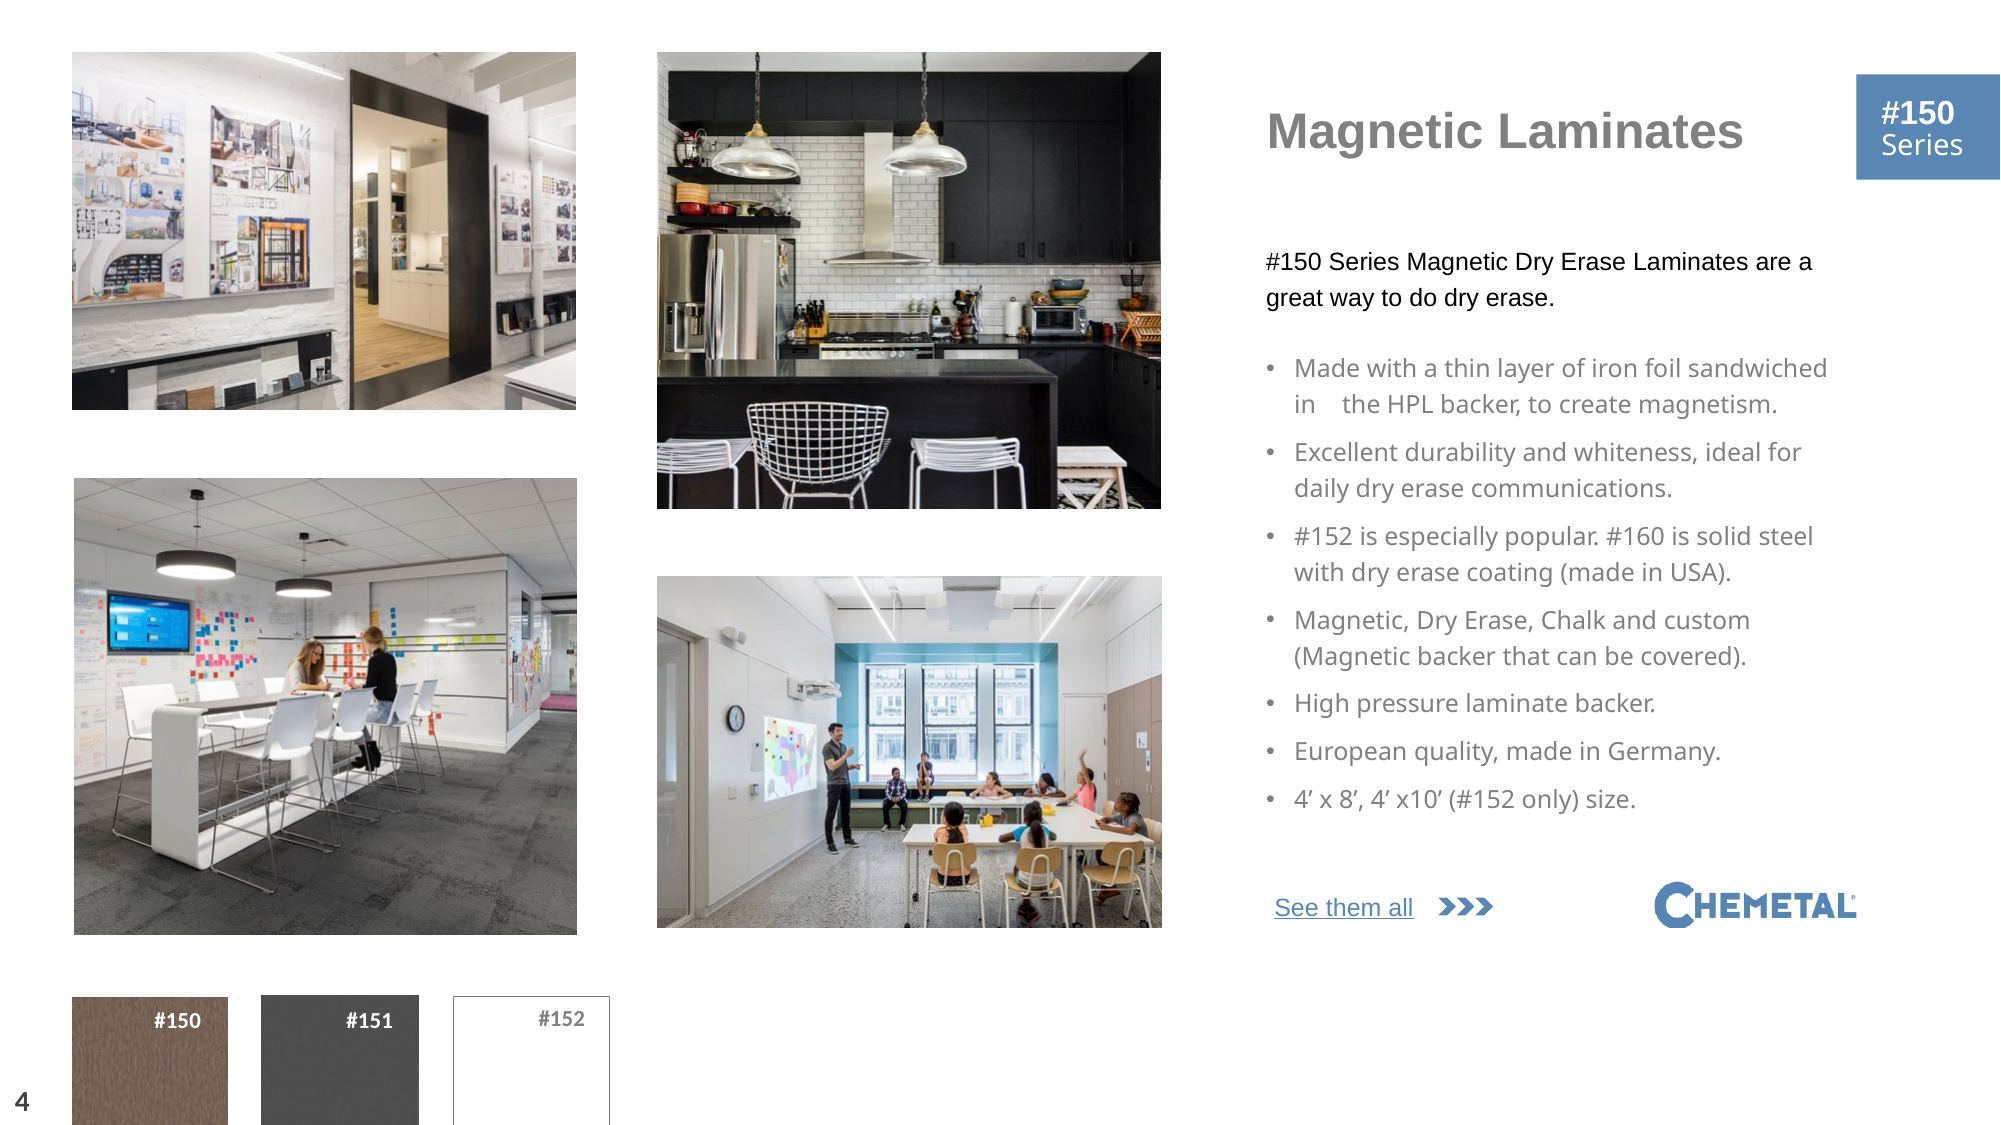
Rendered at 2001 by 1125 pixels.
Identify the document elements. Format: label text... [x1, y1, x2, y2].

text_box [1438, 897, 1494, 916]
text_box 4 [0, 1074, 33, 1125]
text_box #150 Series Magnetic Dry Erase Laminates are a great way to do dry erase. Made with a thin layer of iron foil sandwiched in the HPL backer, to create magnetism. Excellent durability and whiteness, ideal for daily dry erase communications. #152 is especially popular. #160 is solid steel with dry erase coating (made in USA). Magnetic, Dry Erase, Chalk and custom (Magnetic backer that can be covered). High pressure laminate backer. European quality, made in Germany. 4’ x 8’, 4’ x10’ (#152 only) size. [1251, 231, 1857, 821]
text_box See them all [1243, 883, 1445, 929]
picture [1654, 881, 1857, 928]
picture [657, 52, 1161, 509]
title Magnetic Laminates [1251, 86, 1856, 168]
picture [72, 997, 228, 1125]
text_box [1856, 74, 2000, 180]
picture [657, 576, 1162, 928]
picture [72, 52, 576, 410]
picture [454, 997, 609, 1125]
picture [74, 478, 577, 935]
picture [261, 995, 419, 1125]
